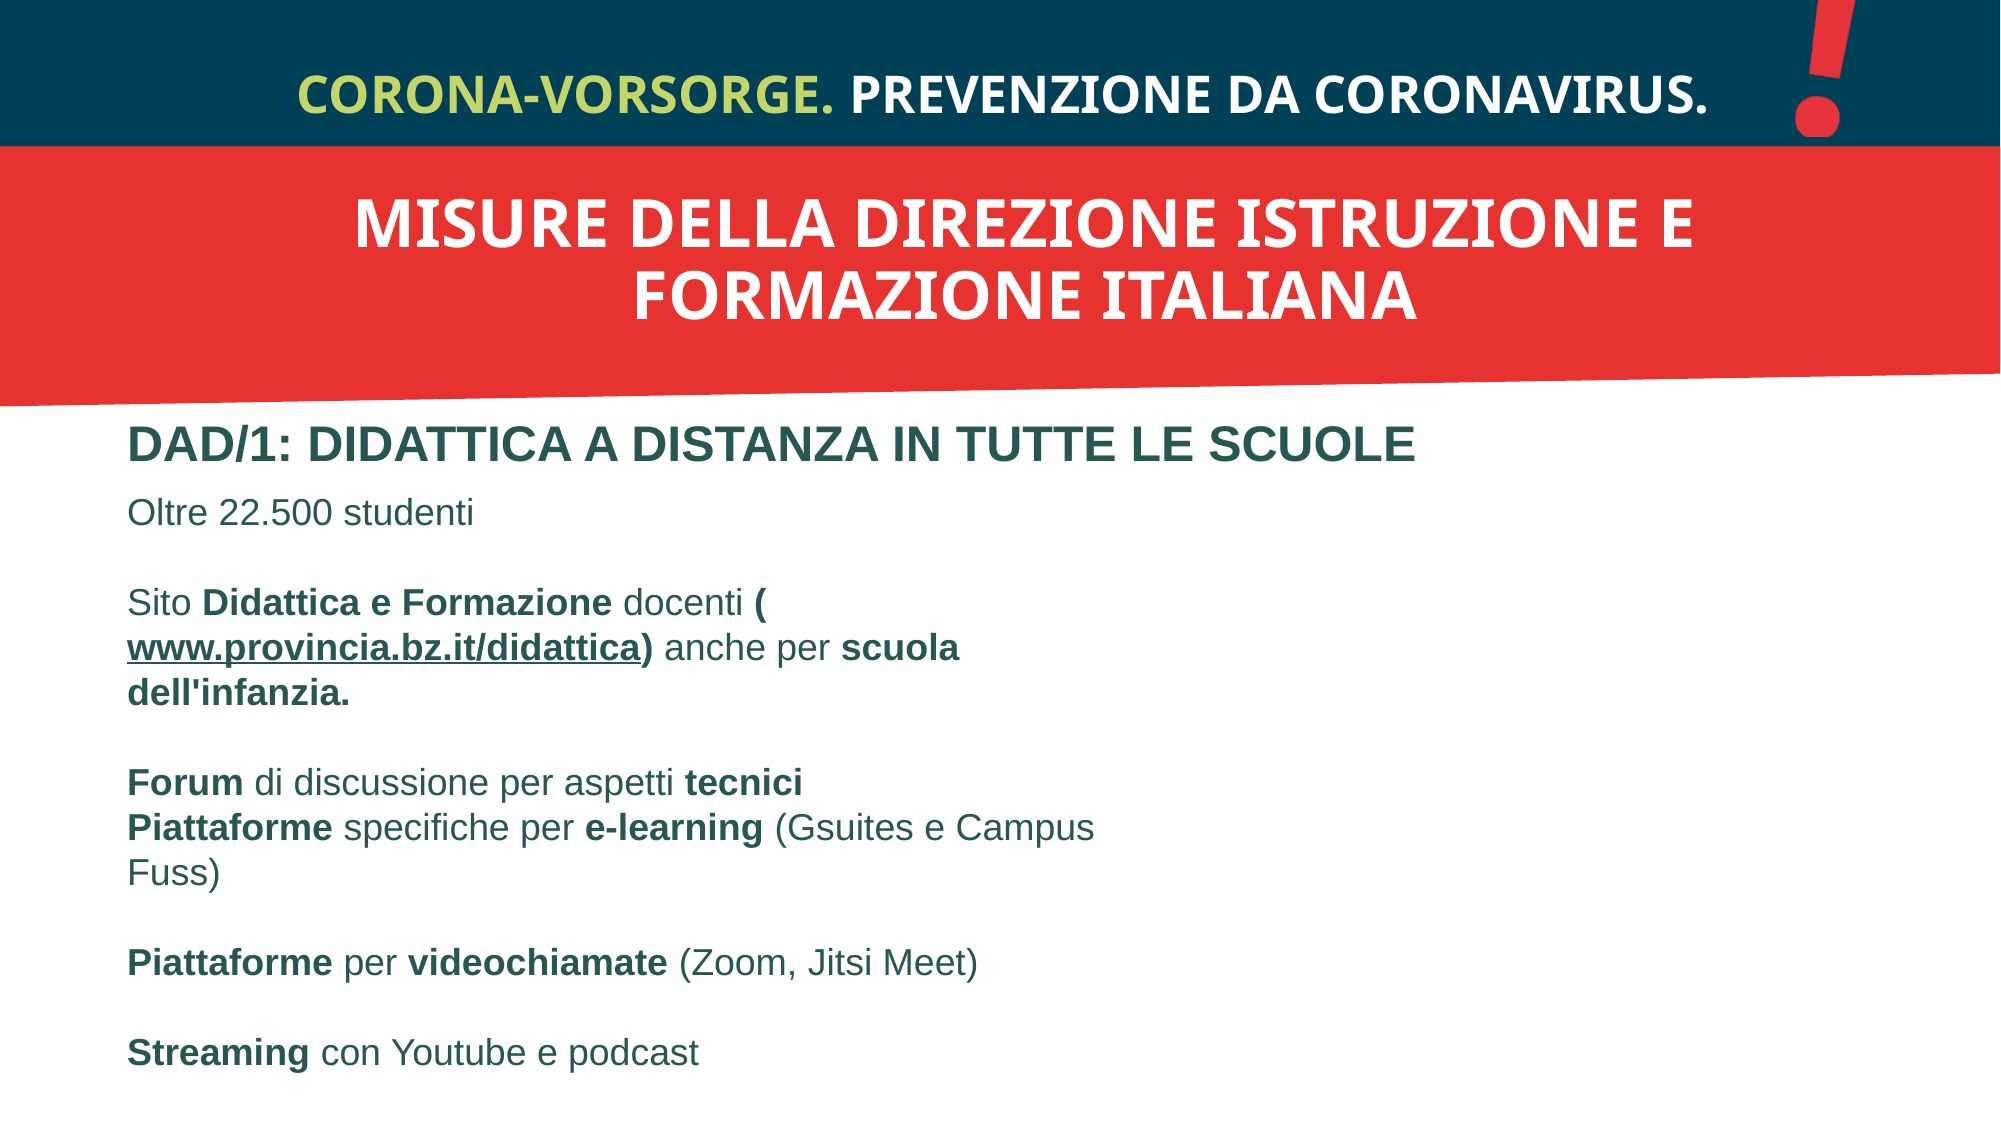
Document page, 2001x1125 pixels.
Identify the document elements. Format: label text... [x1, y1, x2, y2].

text_box Oltre 22.500 studenti Sito Didattica e Formazione docenti (www.provincia.bz.it/didattica) anche per scuola dell'infanzia. Forum di discussione per aspetti tecnici Piattaforme specifiche per e-learning (Gsuites e Campus Fuss) Piattaforme per videochiamate (Zoom, Jitsi Meet) Streaming con Youtube e podcast [112, 480, 1210, 1080]
text_box MISURE DELLA DIREZIONE ISTRUZIONE E FORMAZIONE ITALIANA [176, 182, 1874, 417]
text_box DAD/1: DIDATTICA A DISTANZA IN TUTTE LE SCUOLE [112, 404, 1632, 480]
